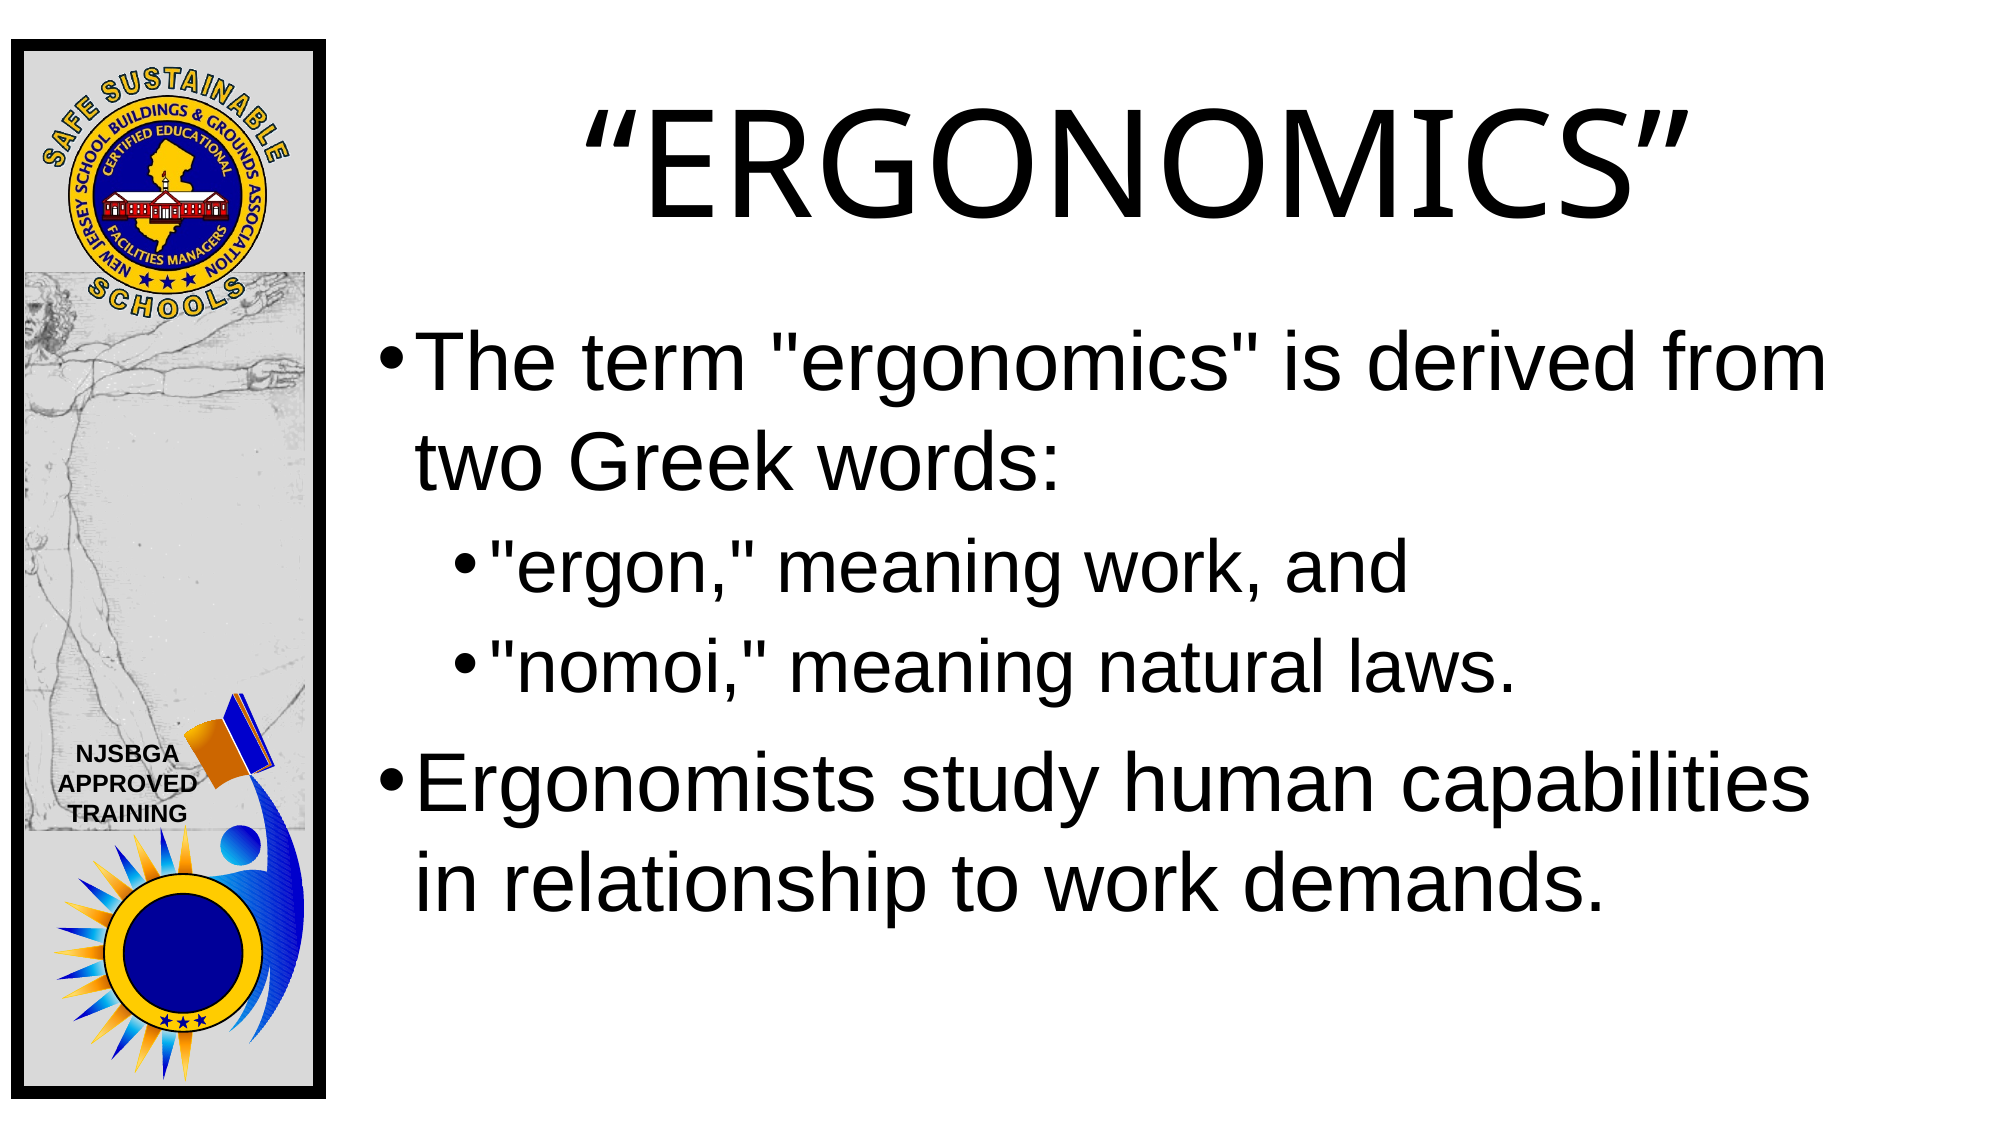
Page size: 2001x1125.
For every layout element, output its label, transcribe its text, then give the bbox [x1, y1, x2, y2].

list The term "ergonomics" is derived from two Greek words: "ergon," meaning work, and "nomoi," meaning natural laws. Ergonomists study human capabilities in relationship to work demands. [362, 299, 1913, 1053]
title “ERGONOMICS” [362, 59, 1913, 278]
picture [25, 59, 305, 831]
